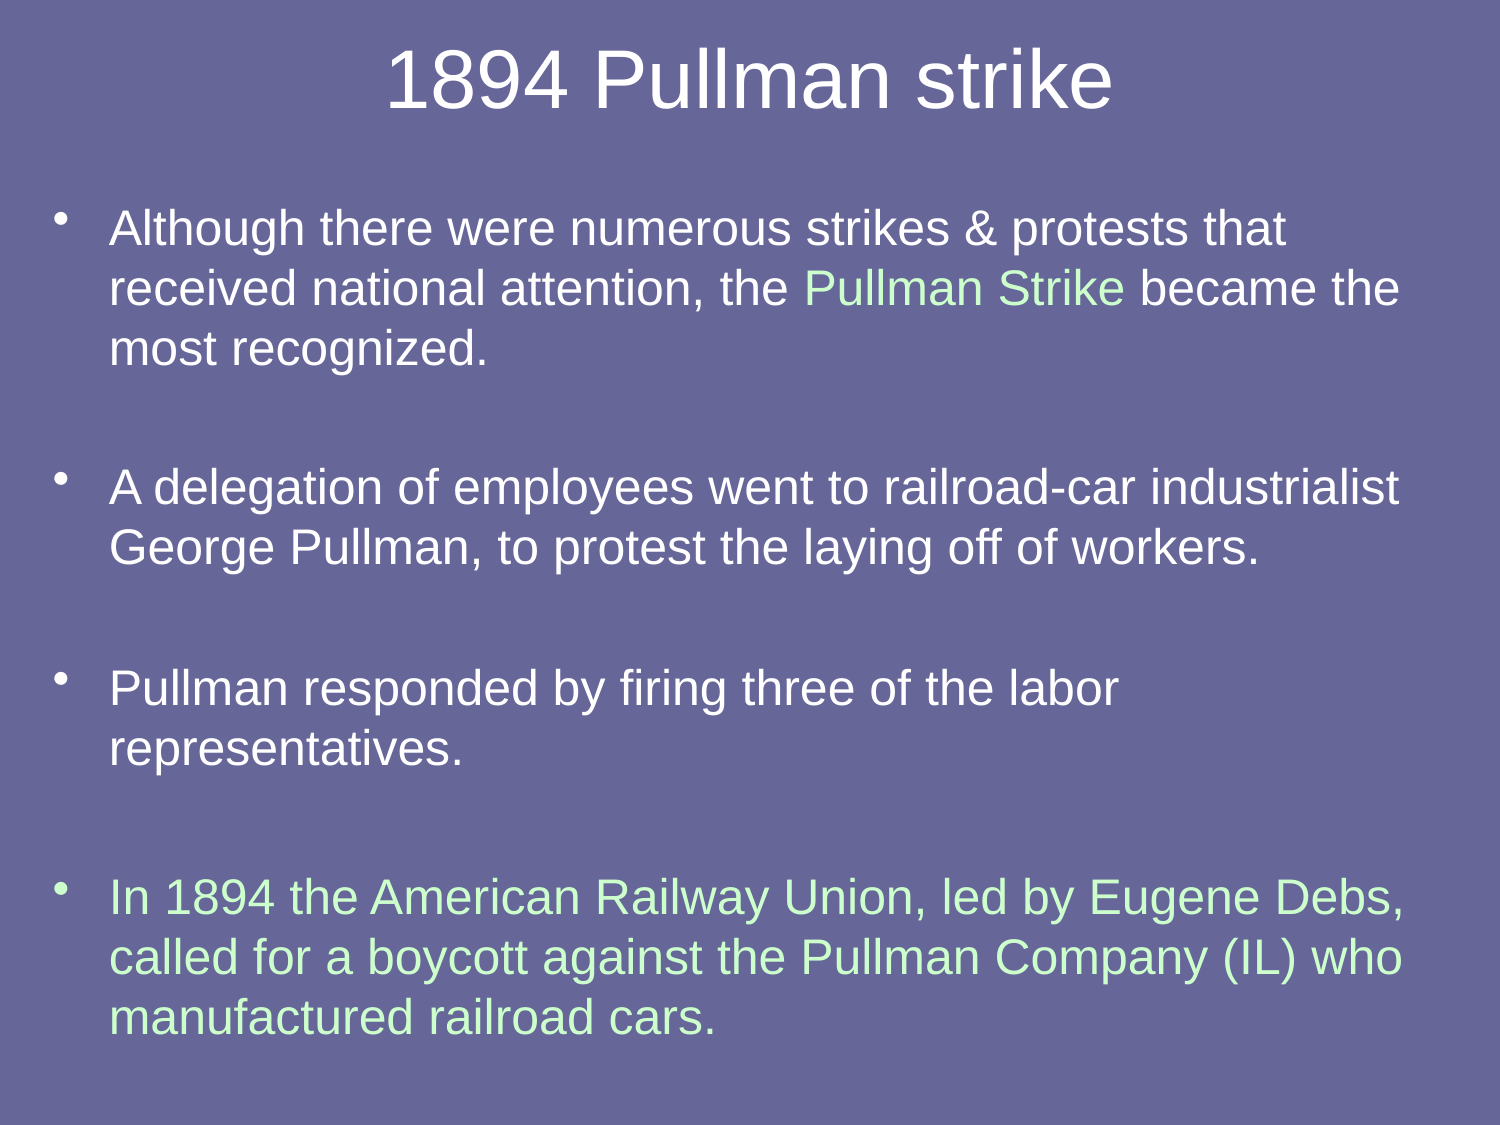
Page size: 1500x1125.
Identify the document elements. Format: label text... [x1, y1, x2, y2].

list Although there were numerous strikes & protests that received national attention, the Pullman Strike became the most recognized. A delegation of employees went to railroad-car industrialist George Pullman, to protest the laying off of workers. Pullman responded by firing three of the labor representatives. In 1894 the American Railway Union, led by Eugene Debs, called for a boycott against the Pullman Company (IL) who manufactured railroad cars. [37, 187, 1425, 1063]
title 1894 Pullman strike [75, 12, 1425, 138]
